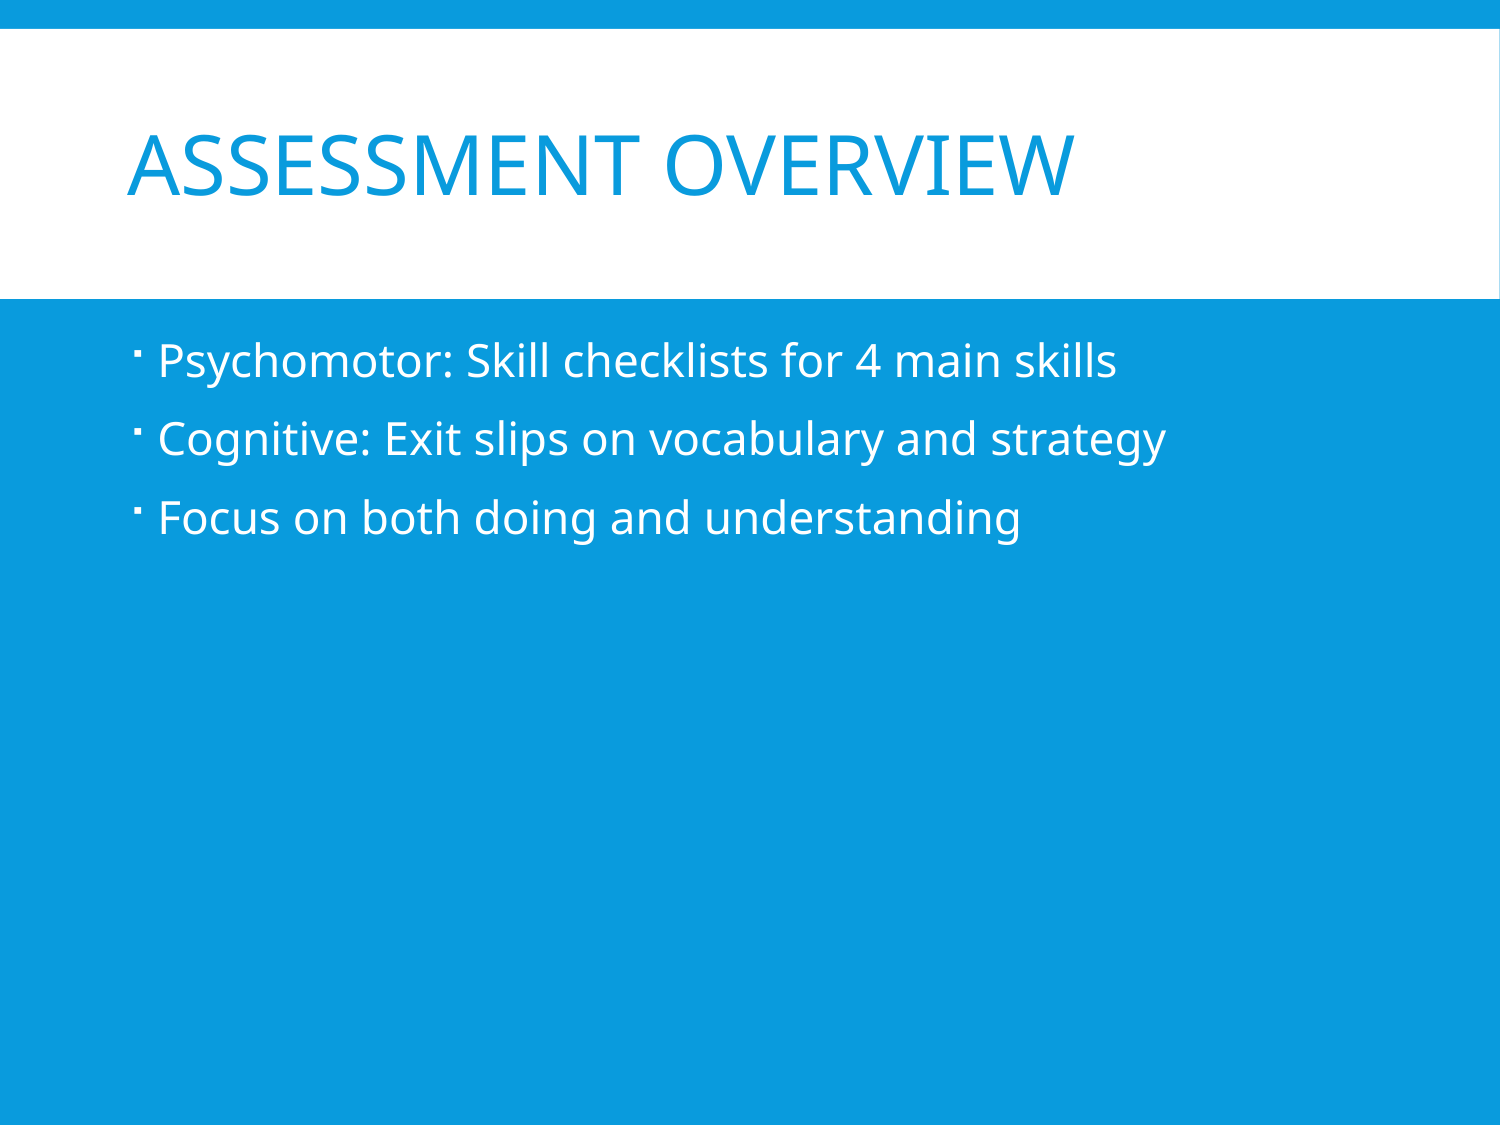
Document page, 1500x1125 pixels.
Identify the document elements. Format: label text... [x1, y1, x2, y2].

list Psychomotor: Skill checklists for 4 main skills Cognitive: Exit slips on vocabulary and strategy Focus on both doing and understanding [112, 329, 1388, 1020]
title Assessment Overview [112, 46, 1388, 295]
